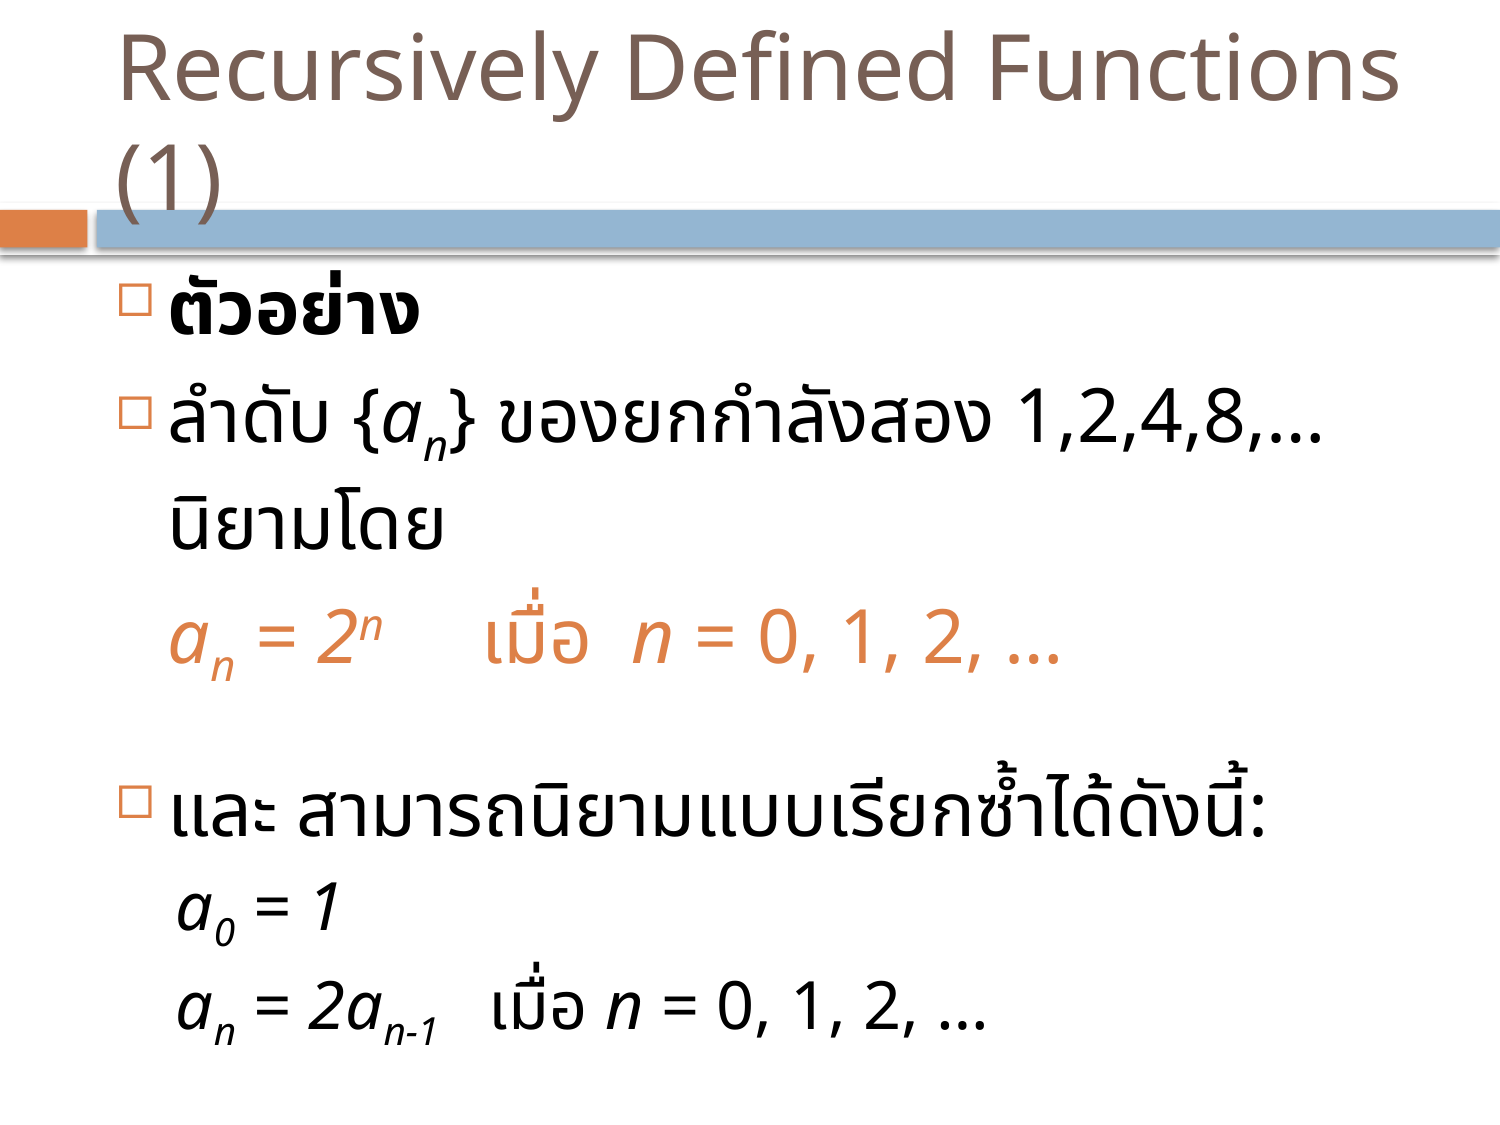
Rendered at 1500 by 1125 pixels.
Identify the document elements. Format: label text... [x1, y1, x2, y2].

list ตัวอย่าง ลำดับ {an} ของยกกำลังสอง 1,2,4,8,… นิยามโดย an = 2n เมื่อ n = 0, 1, 2, … และ สามารถนิยามแบบเรียกซ้ำได้ดังนี้: a0 = 1 an = 2an-1 เมื่อ n = 0, 1, 2, … [100, 262, 1439, 1001]
title Recursively Defined Functions (1) [100, 37, 1439, 201]
